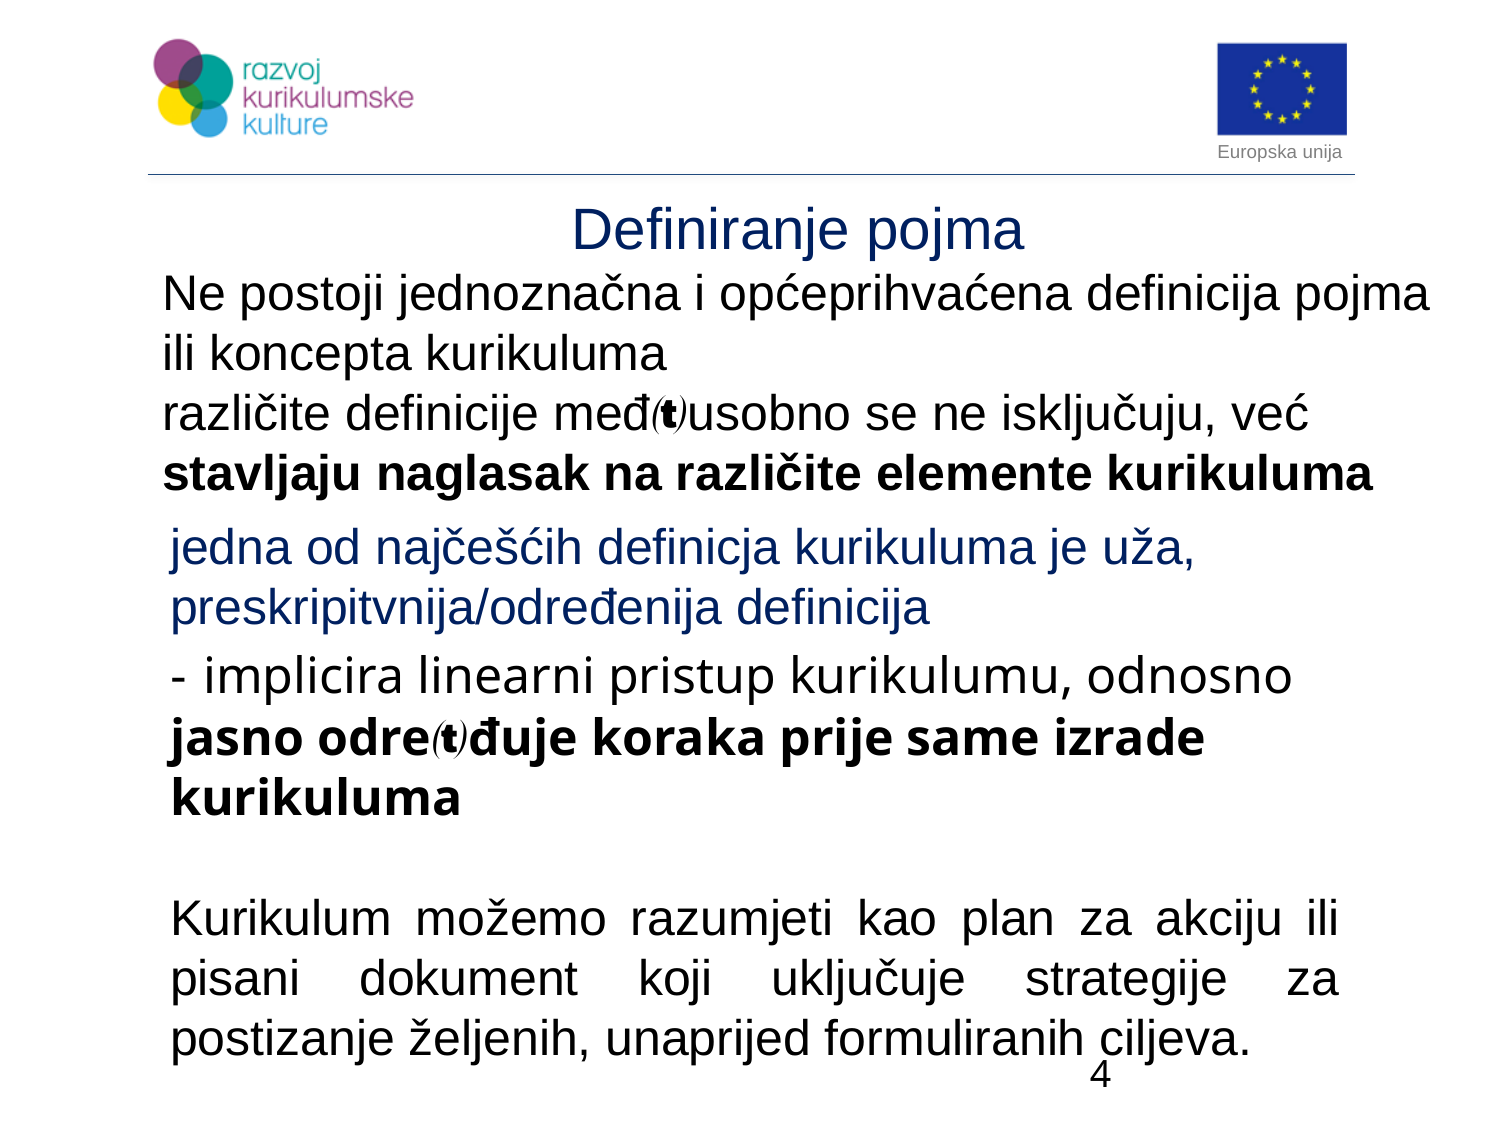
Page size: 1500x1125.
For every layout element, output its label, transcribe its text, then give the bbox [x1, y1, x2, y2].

picture [147, 24, 421, 147]
slide_number 4 [1074, 1042, 1425, 1103]
text_box Definiranje pojma Ne postoji jednoznačna i općeprihvaćena definicija pojma ili koncepta kurikuluma različite definicije međusobno se ne isključuju, već stavljaju naglasak na različite elemente kurikuluma [147, 183, 1450, 579]
text_box jedna od najčešćih definicja kurikuluma je uža, preskripitvnija/određenija definicija - implicira linearni pristup kurikulumu, odnosno jasno određuje koraka prije same izrade kurikuluma Kurikulum možemo razumjeti kao plan za akciju ili pisani dokument koji uključuje strategije za postizanje željenih, unaprijed formuliranih ciljeva. [155, 579, 1355, 1125]
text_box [1202, 41, 1367, 171]
